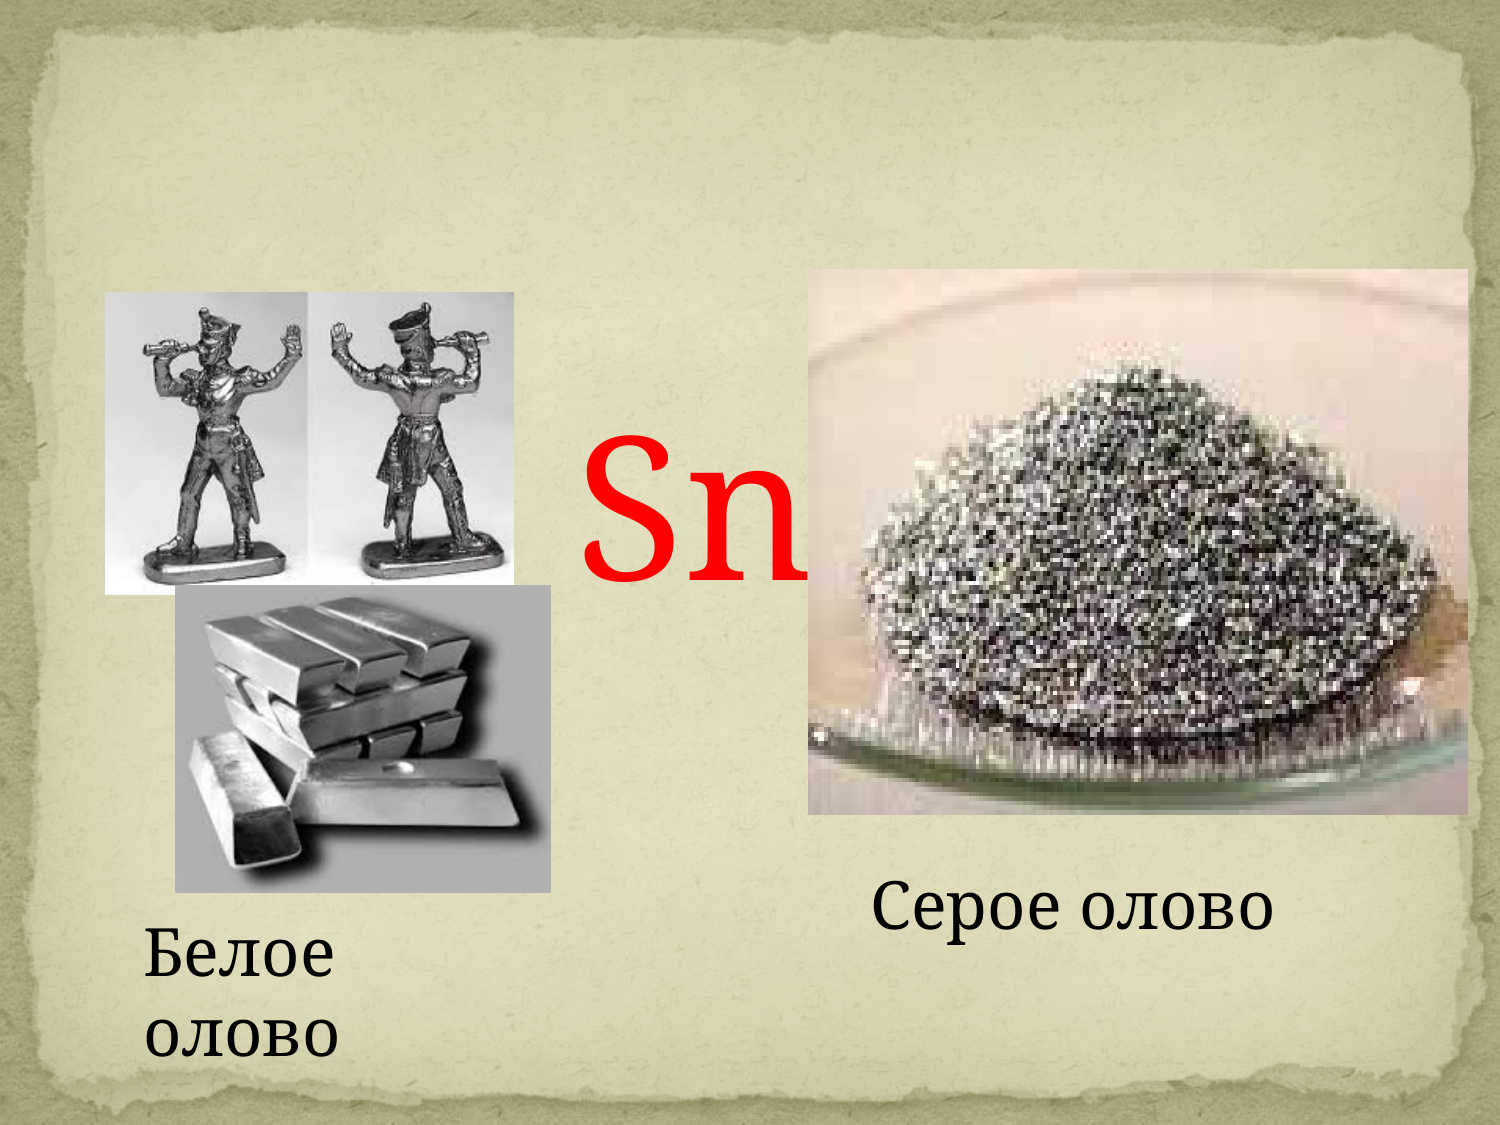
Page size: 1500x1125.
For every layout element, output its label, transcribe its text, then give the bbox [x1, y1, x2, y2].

picture [808, 269, 1468, 816]
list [105, 292, 514, 595]
text_box Серое олово [855, 855, 1348, 951]
picture [175, 585, 551, 893]
text_box Sn [561, 373, 798, 629]
text_box Белое олово [128, 902, 539, 1077]
